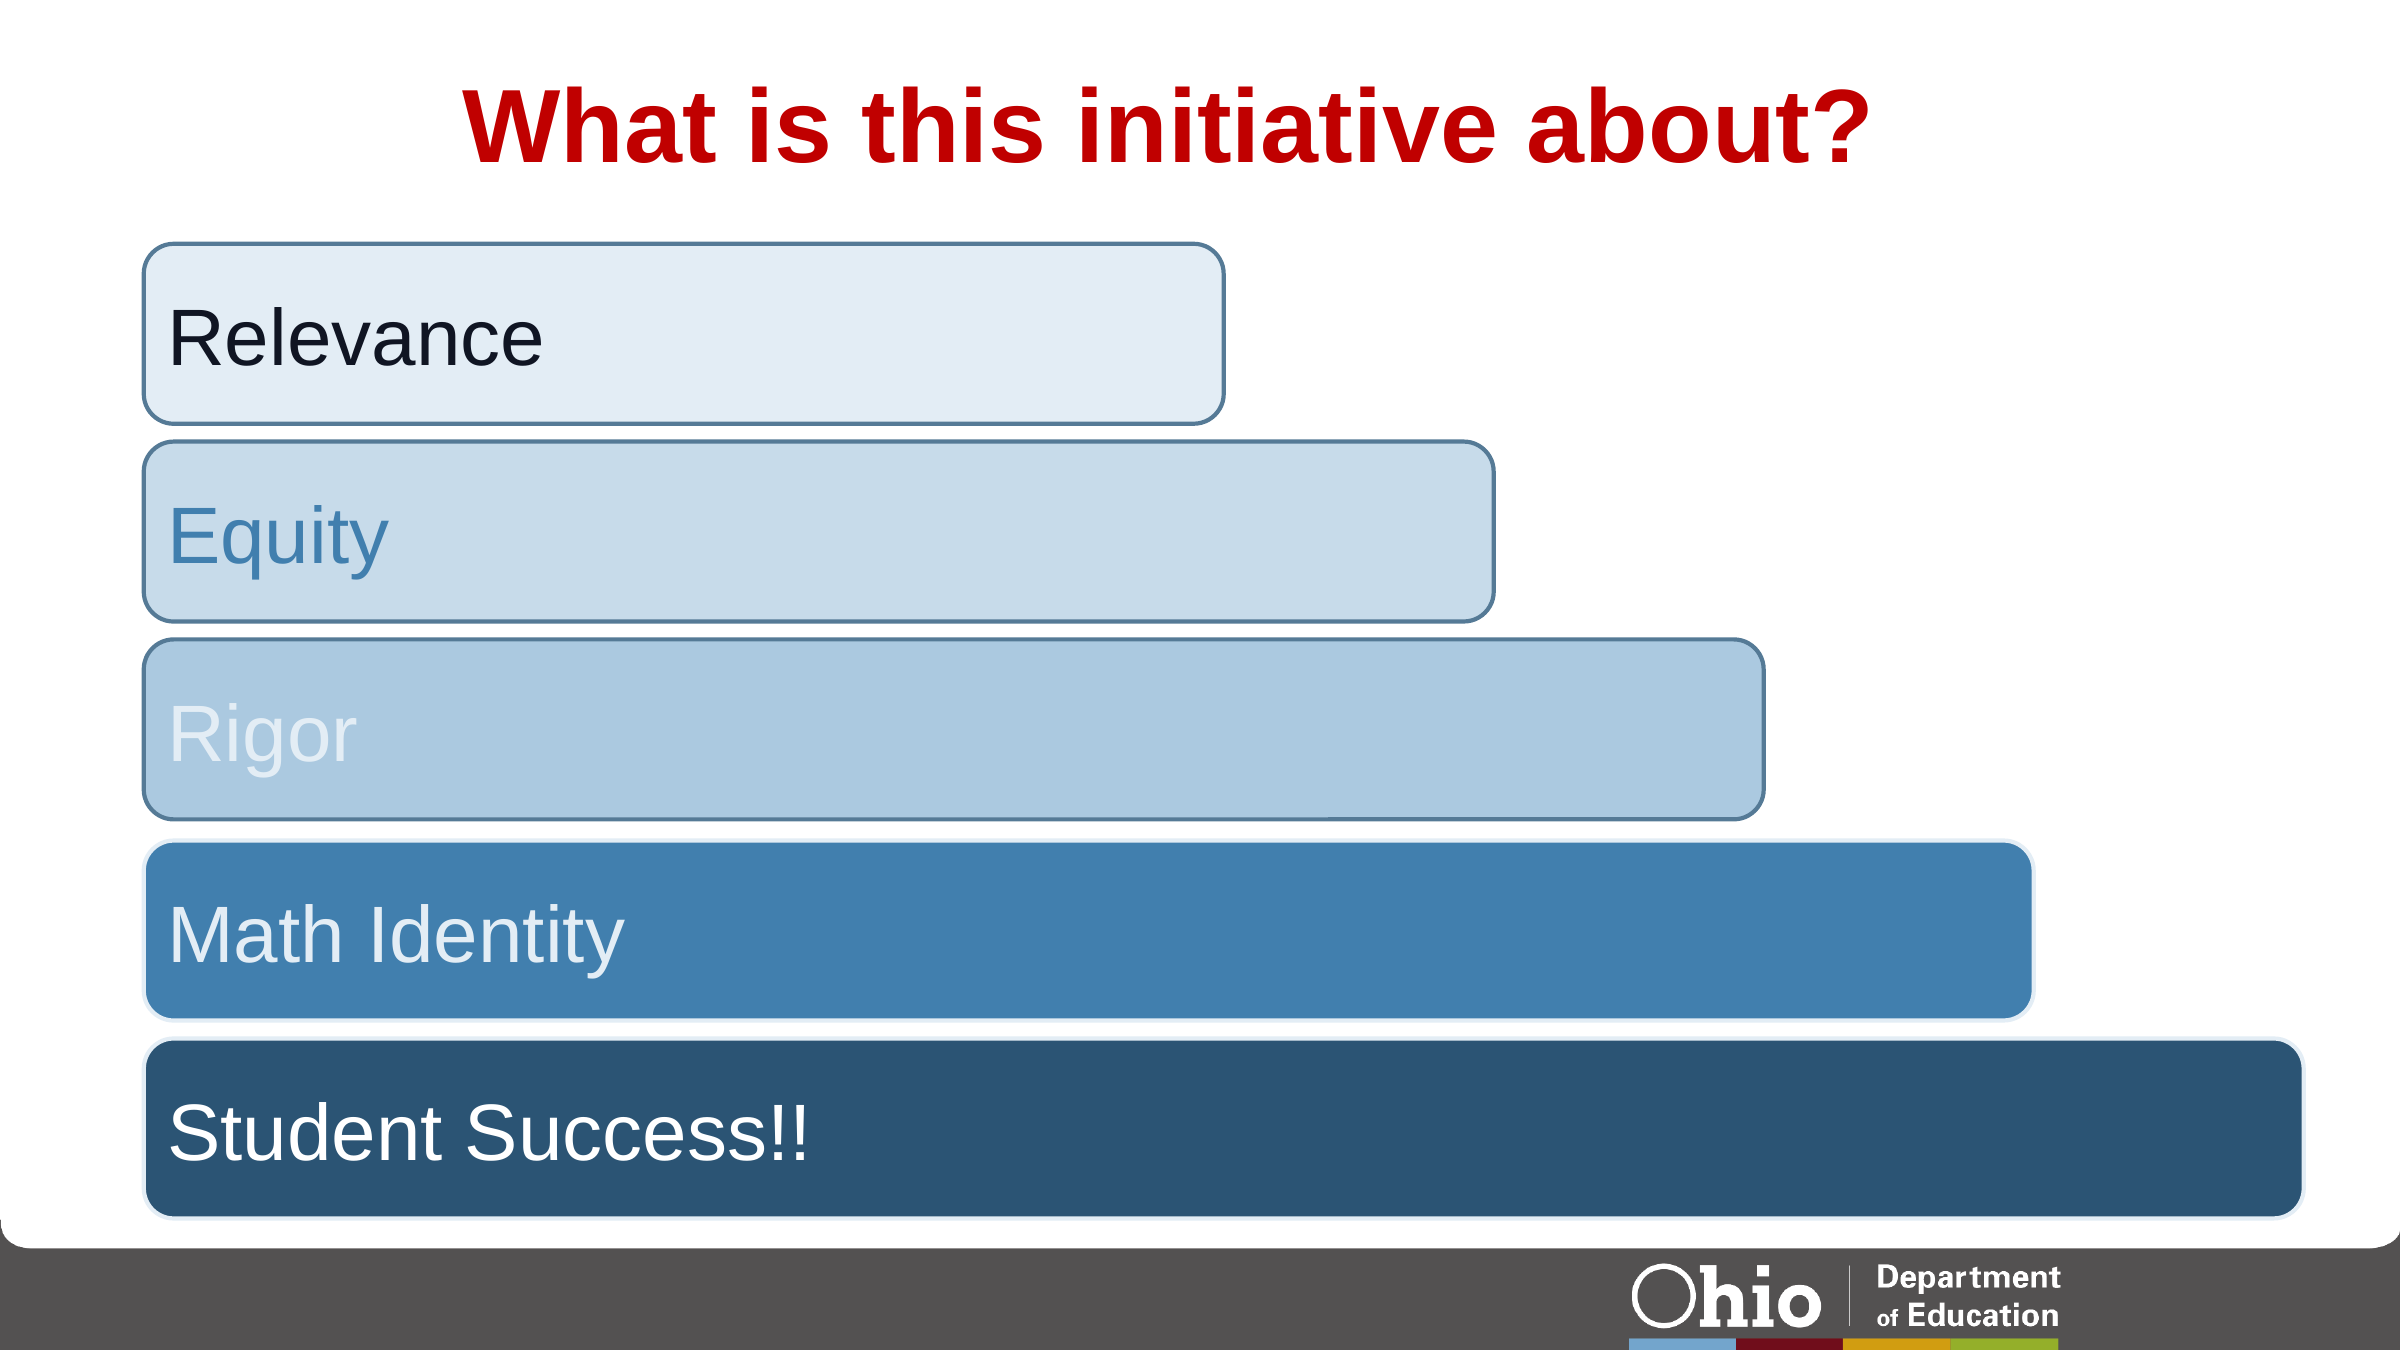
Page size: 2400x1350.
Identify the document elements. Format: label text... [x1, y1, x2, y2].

text_box Math Identity [141, 838, 2036, 1023]
title What is this initiative about? [373, 58, 1994, 186]
text_box Rigor [141, 637, 1766, 822]
text_box Relevance [141, 241, 1226, 426]
text_box Student Success!! [141, 1036, 2306, 1221]
picture [0, 1209, 2400, 1350]
text_box Equity [141, 439, 1496, 624]
